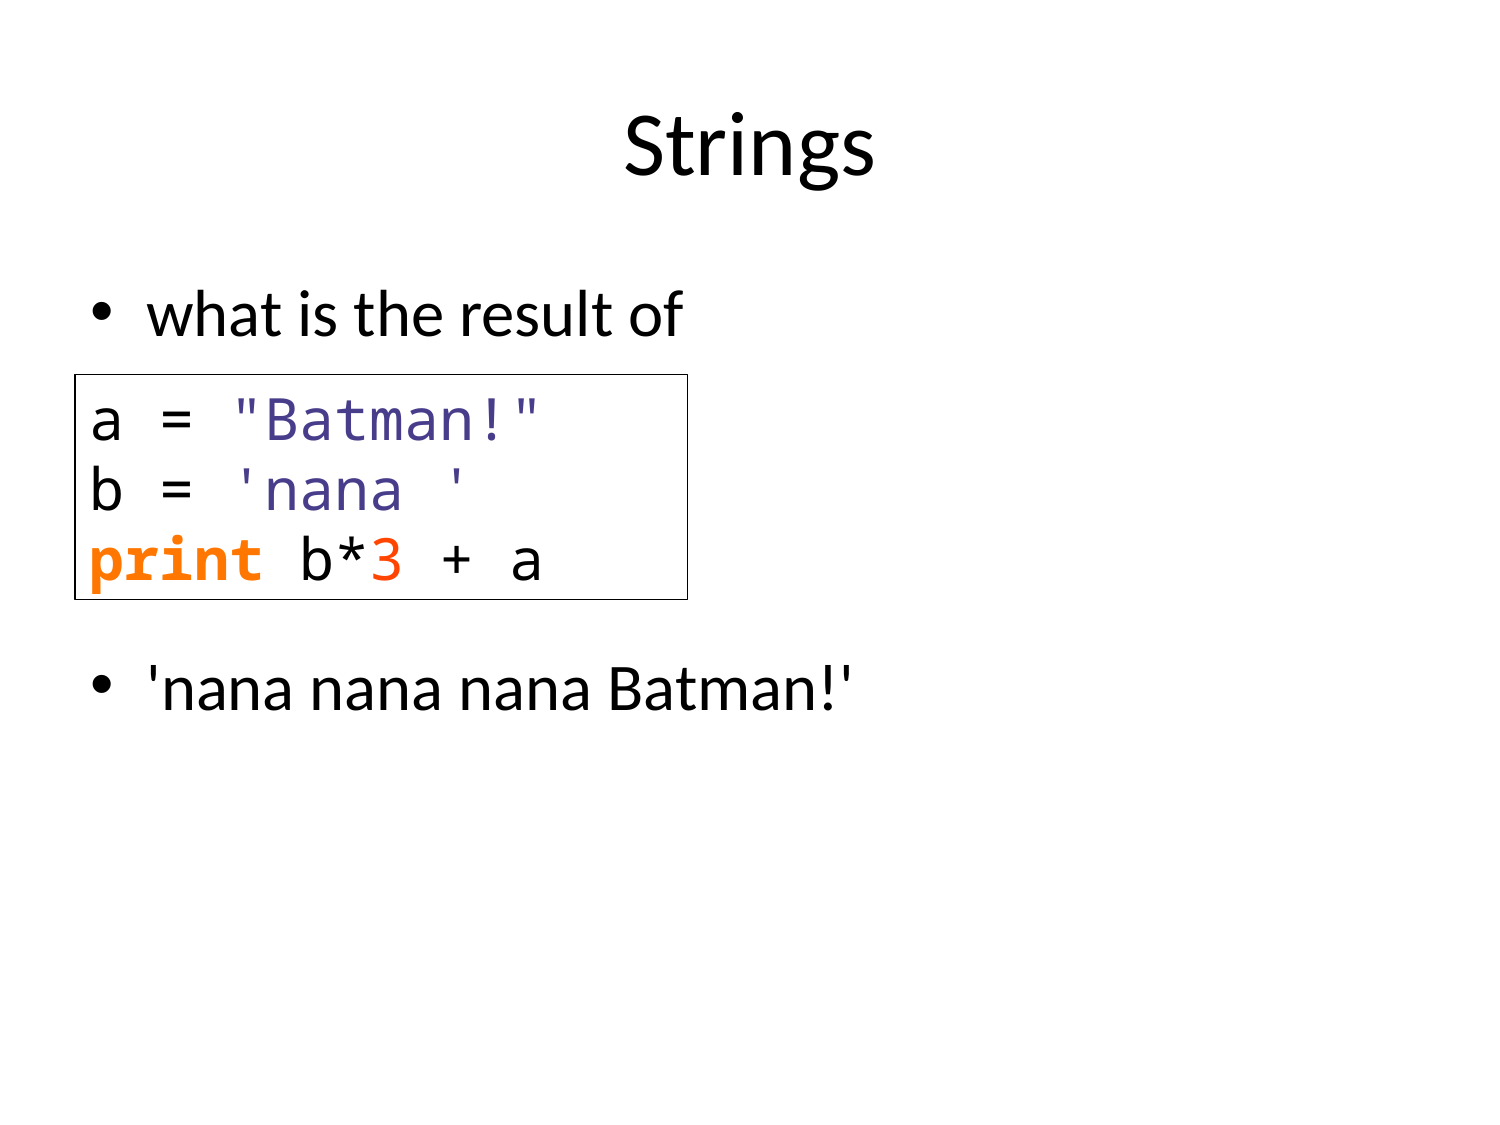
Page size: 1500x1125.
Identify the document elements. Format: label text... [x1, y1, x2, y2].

title Strings [75, 45, 1425, 233]
list what is the result of 'nana nana nana Batman!' [75, 262, 1425, 1005]
text_box a = "Batman!" b = 'nana ' print b*3 + a [73, 373, 689, 601]
